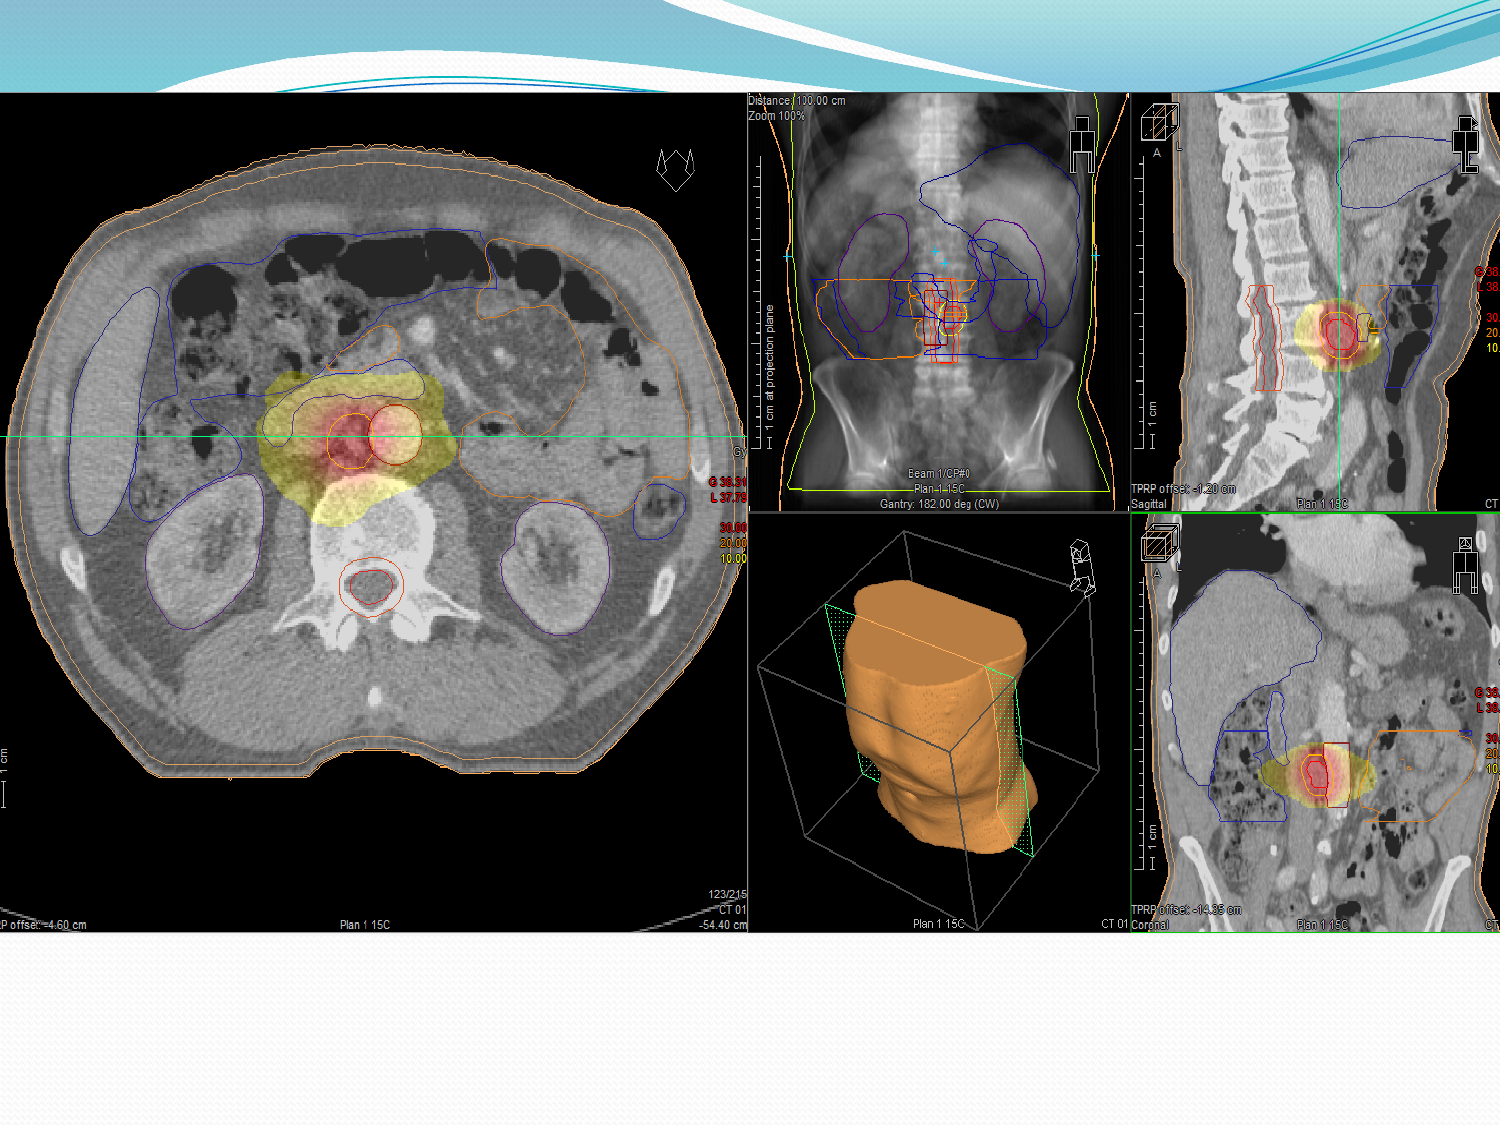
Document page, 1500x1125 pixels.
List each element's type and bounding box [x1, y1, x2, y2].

picture [0, 92, 1500, 936]
